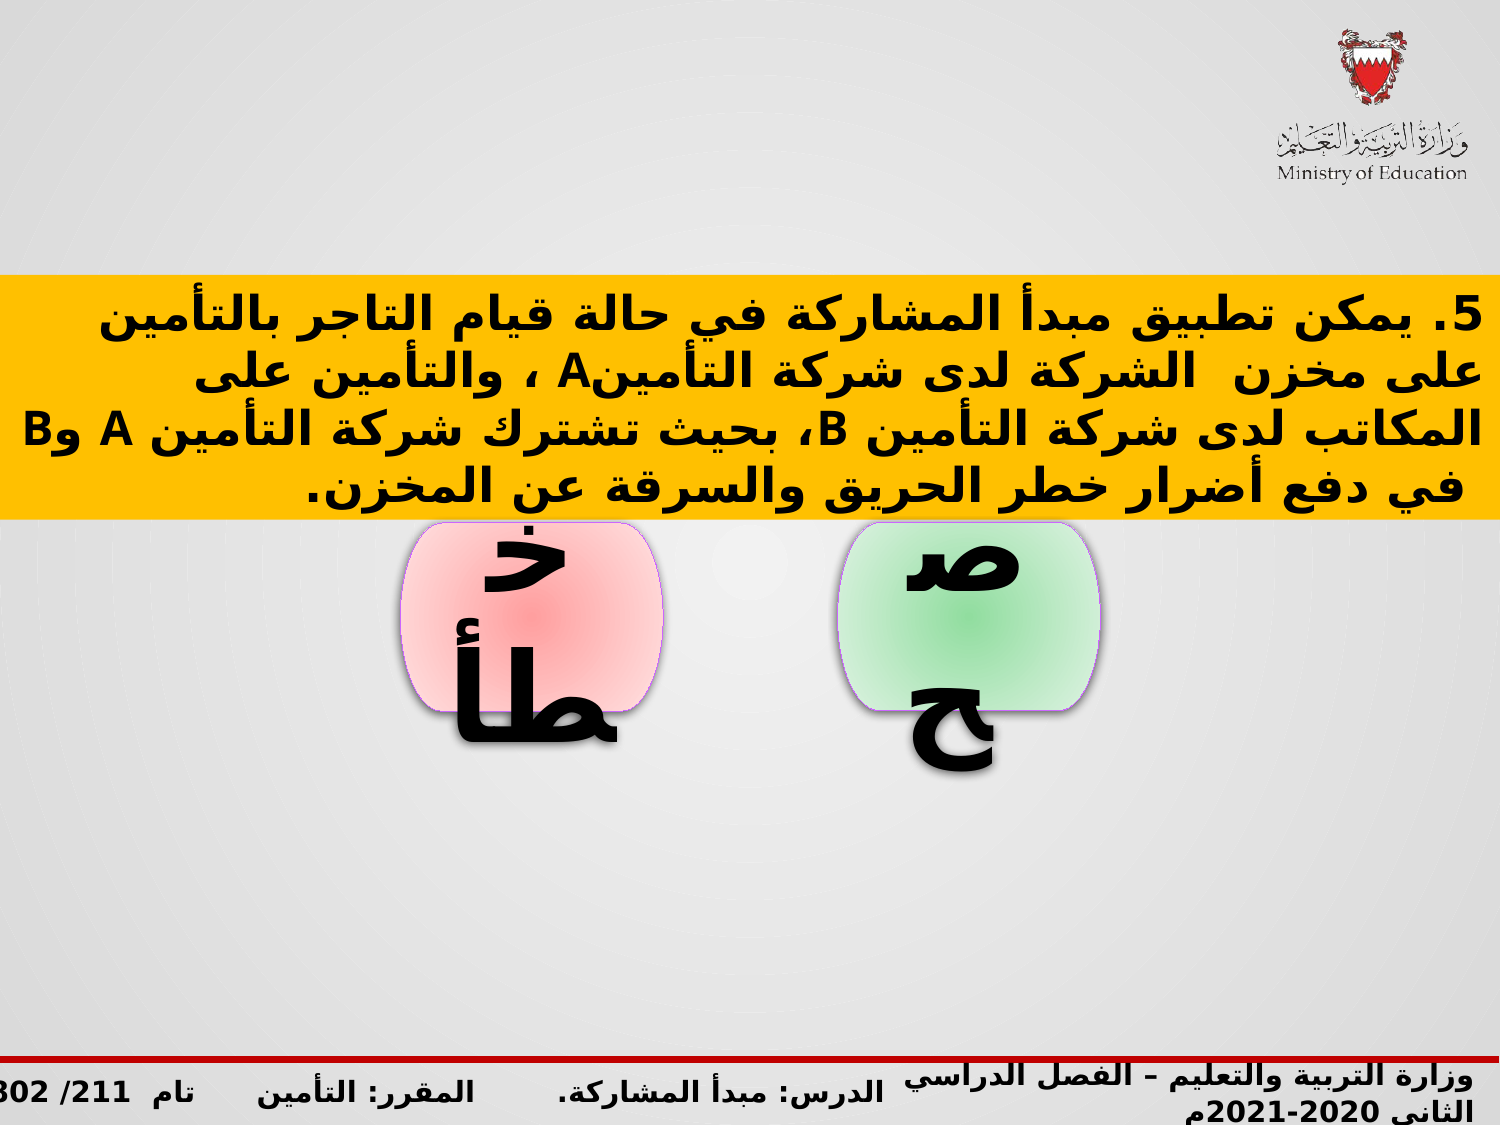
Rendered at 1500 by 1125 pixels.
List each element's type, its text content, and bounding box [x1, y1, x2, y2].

text_box صح [837, 522, 1101, 711]
picture [1239, 4, 1500, 213]
text_box 5. يمكن تطبيق مبدأ المشاركة في حالة قيام التاجر بالتأمين على مخزن الشركة لدى شركة التأمينA ، والتأمين على المكاتب لدى شركة التأمين B، بحيث تشترك شركة التأمين A وB في دفع أضرار خطر الحريق والسرقة عن المخزن. [0, 274, 1500, 520]
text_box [0, 1059, 1499, 1123]
text_box خطأ [400, 522, 664, 712]
